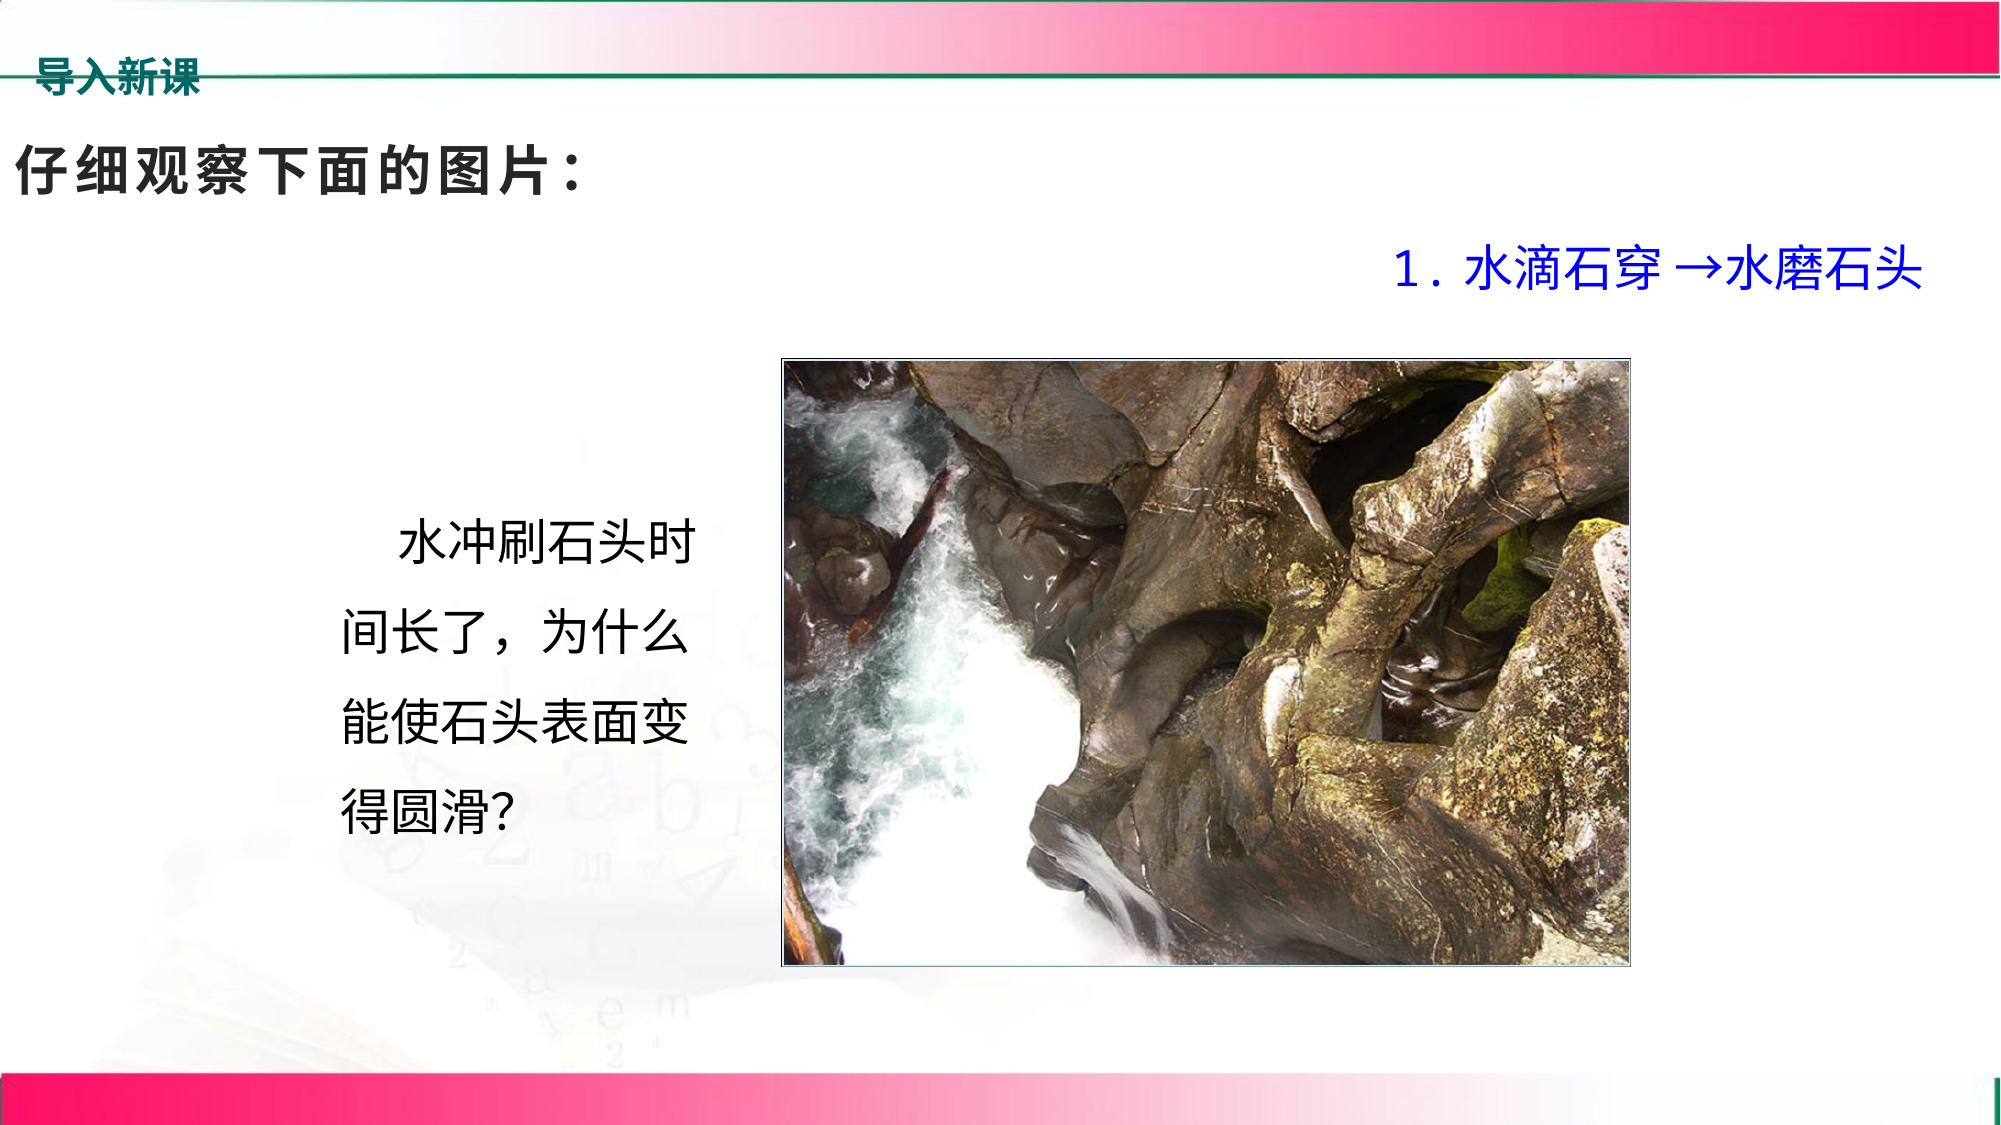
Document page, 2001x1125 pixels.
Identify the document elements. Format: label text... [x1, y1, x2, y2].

text_box 导入新课 [19, 42, 232, 109]
list 1.水滴石穿 →水磨石头 [1376, 228, 2000, 308]
text_box 水冲刷石头时间长了，为什么能使石头表面变得圆滑？ [325, 473, 720, 848]
picture [0, 0, 2001, 1125]
title 仔细观察下面的图片： [0, 59, 2000, 278]
